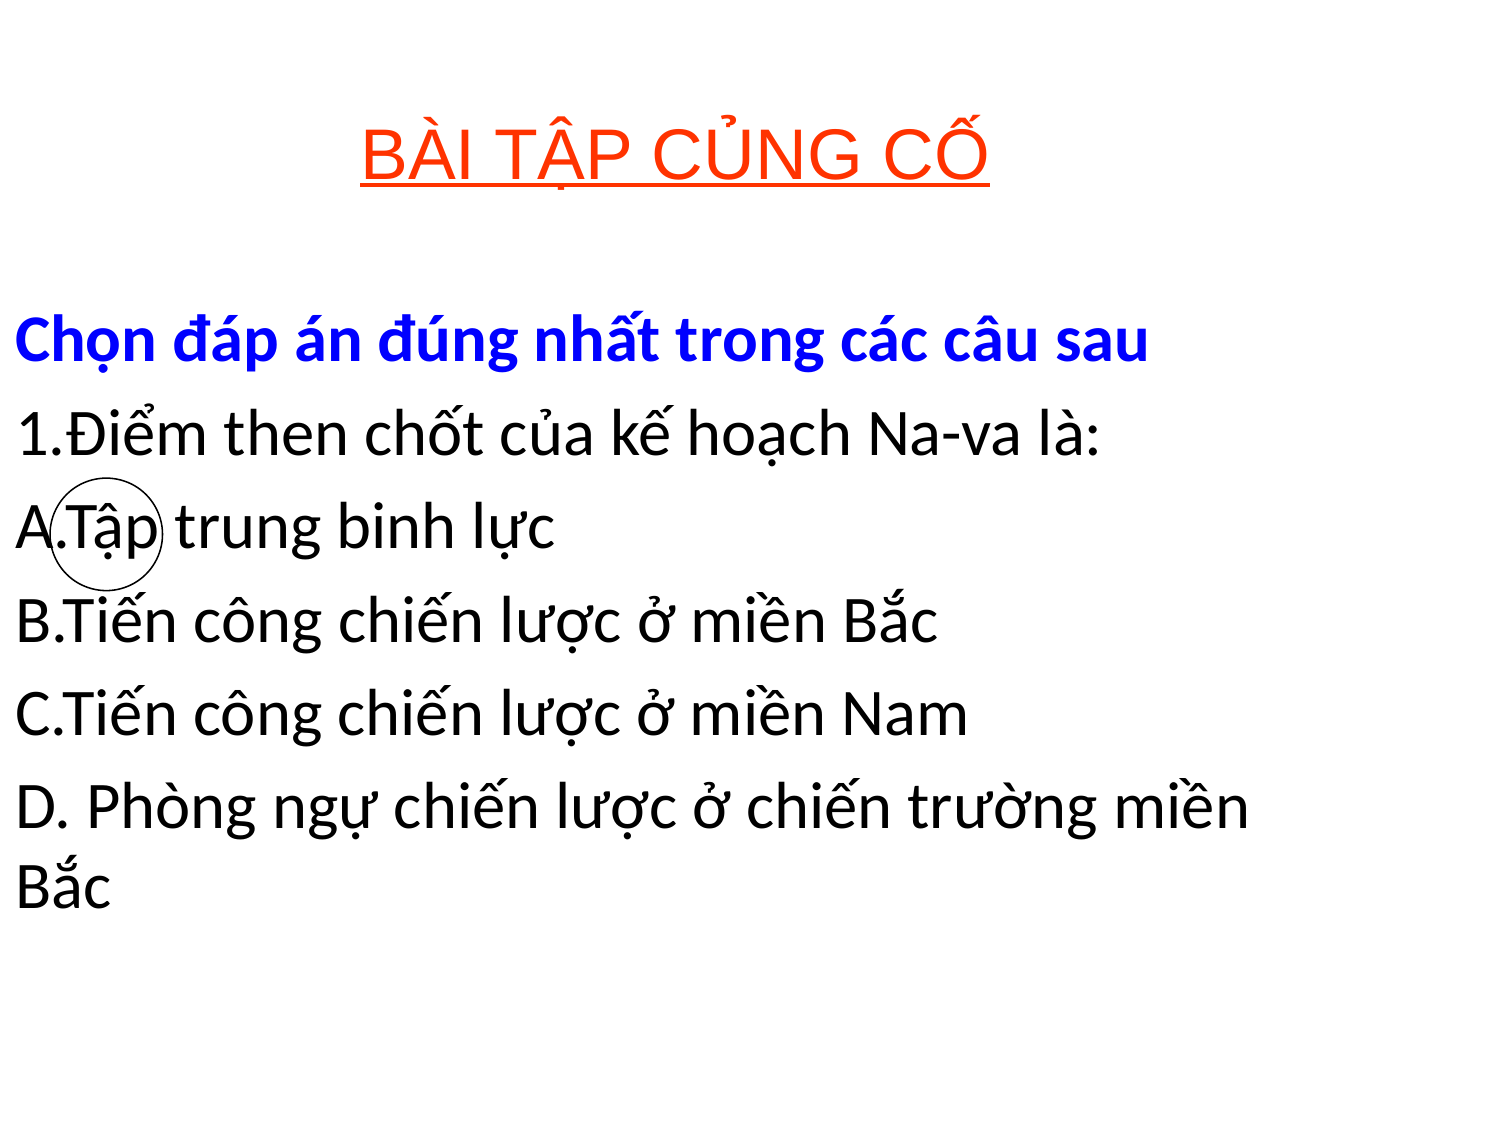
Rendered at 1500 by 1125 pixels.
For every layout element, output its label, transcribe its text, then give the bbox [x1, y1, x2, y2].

title BÀI TẬP CỦNG CỐ [0, 99, 1350, 287]
list Chọn đáp án đúng nhất trong các câu sau 1.Điểm then chốt của kế hoạch Na-va là: A.Tập trung binh lực B.Tiến công chiến lược ở miền Bắc C.Tiến công chiến lược ở miền Nam D. Phòng ngự chiến lược ở chiến trường miền Bắc [0, 287, 1350, 1030]
